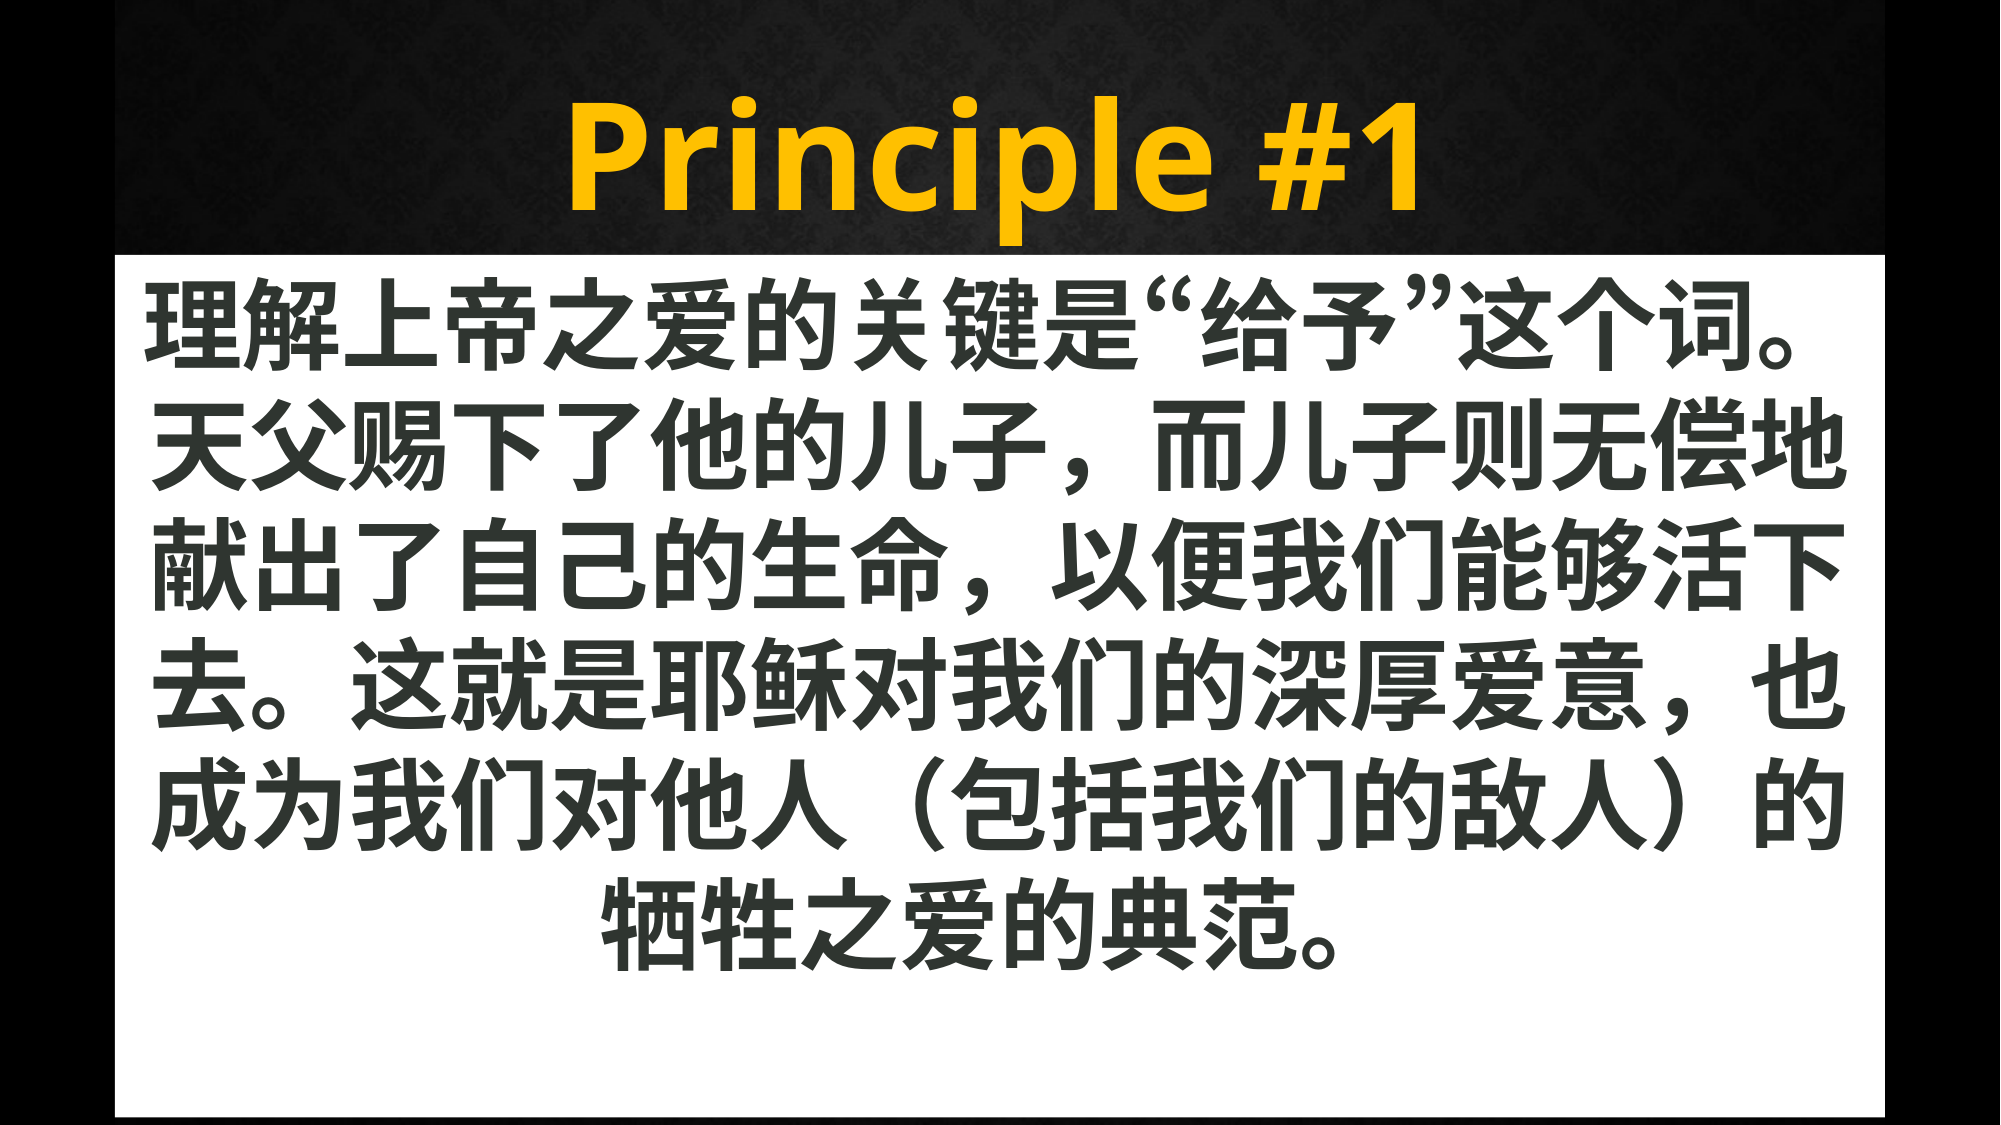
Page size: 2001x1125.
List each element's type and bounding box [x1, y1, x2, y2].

picture [114, 0, 1886, 1125]
